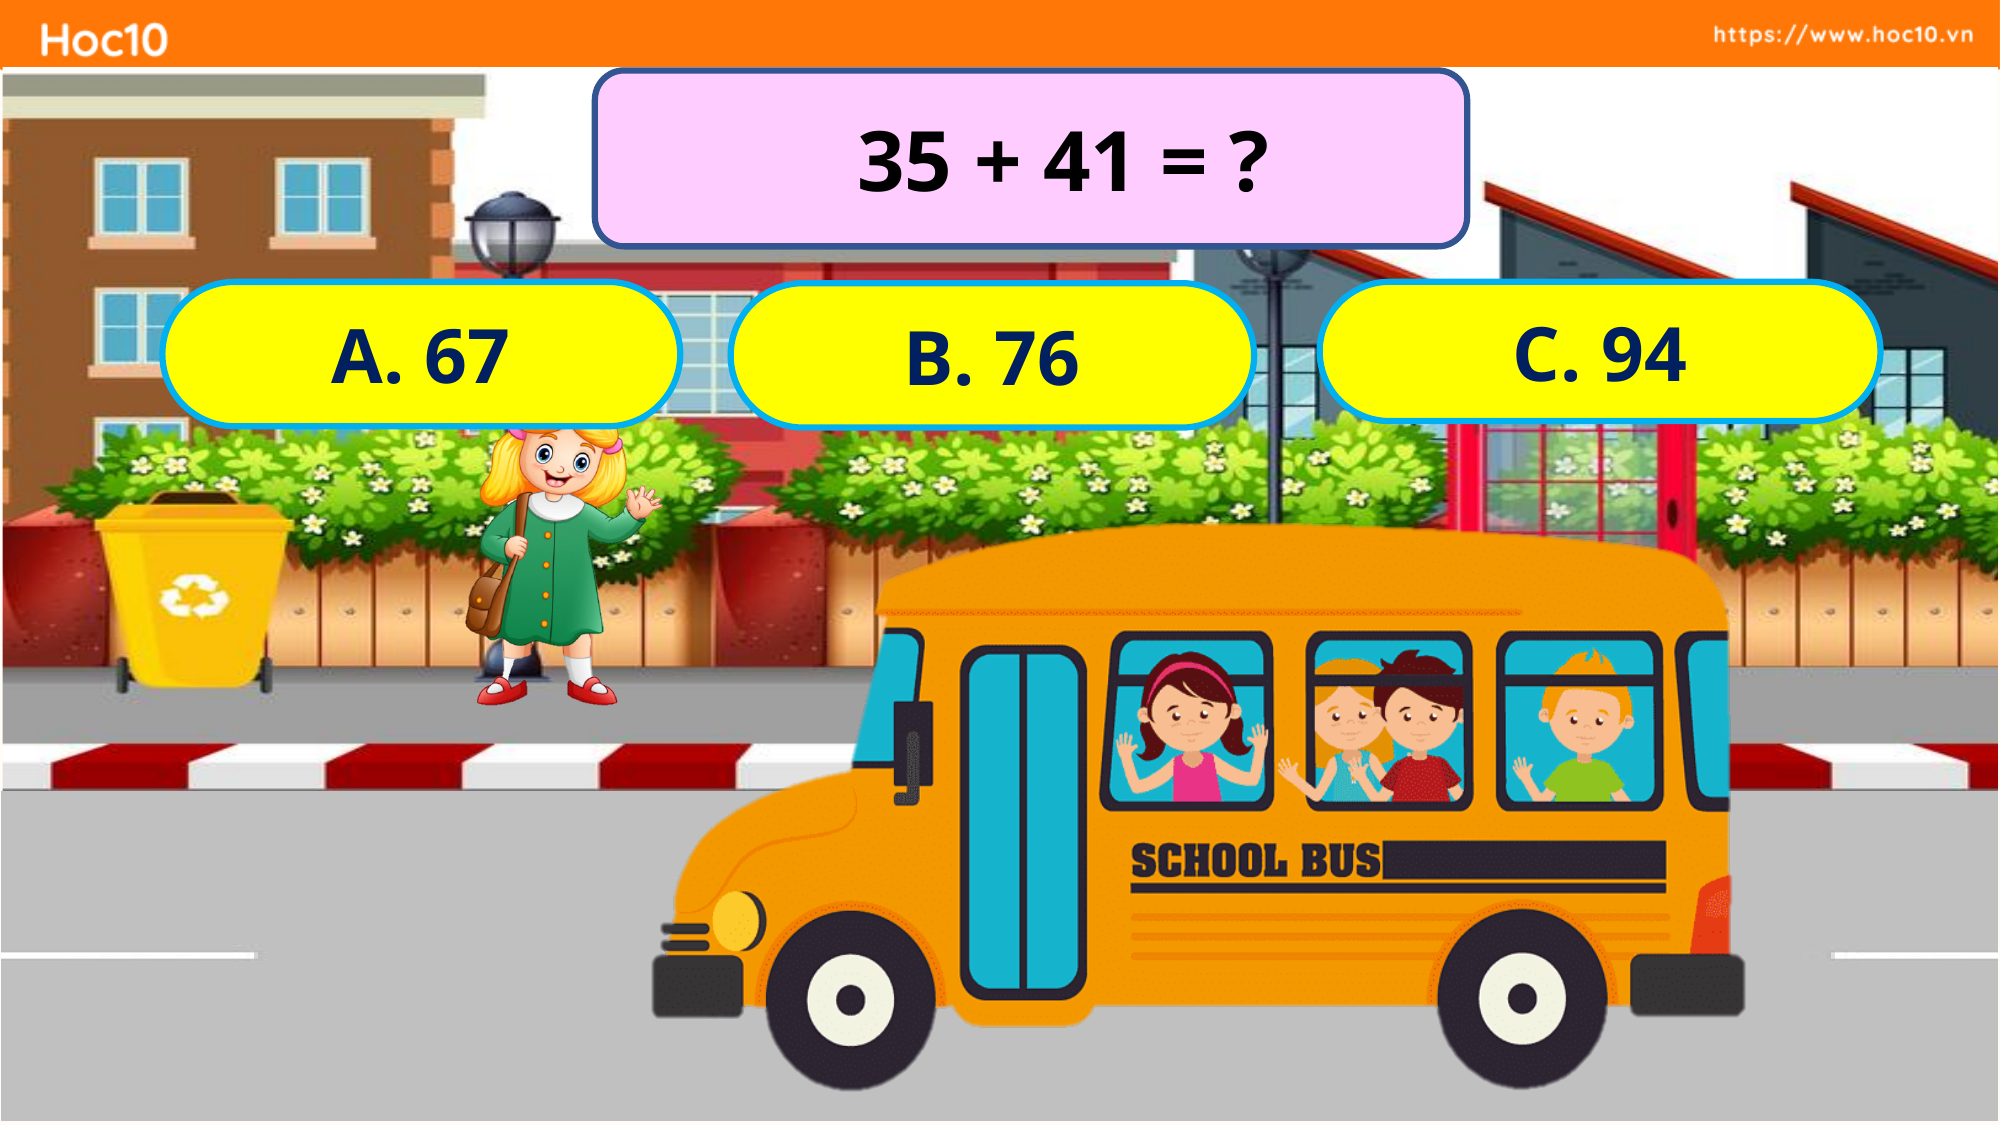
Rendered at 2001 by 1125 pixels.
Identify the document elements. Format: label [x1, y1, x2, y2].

text_box [1, 67, 1998, 1121]
picture [0, 0, 2001, 1125]
